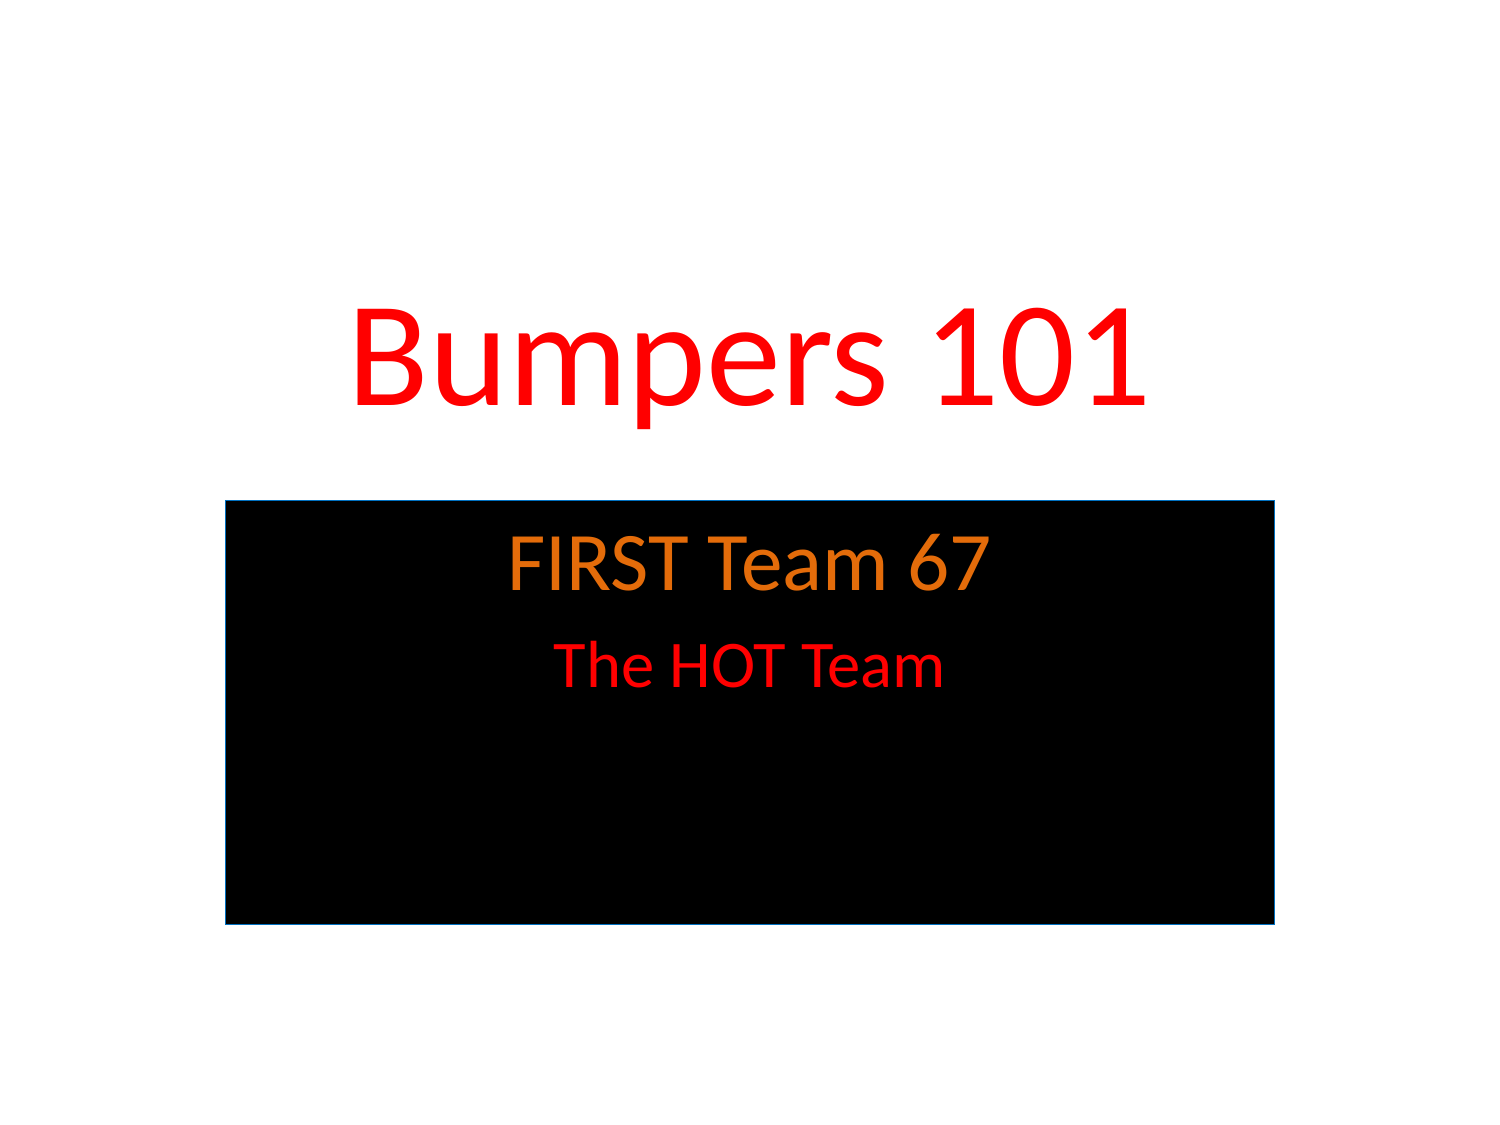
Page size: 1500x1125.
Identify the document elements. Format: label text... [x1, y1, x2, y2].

title Bumpers 101 [112, 224, 1388, 467]
subtitle FIRST Team 67 The HOT Team [225, 500, 1275, 925]
